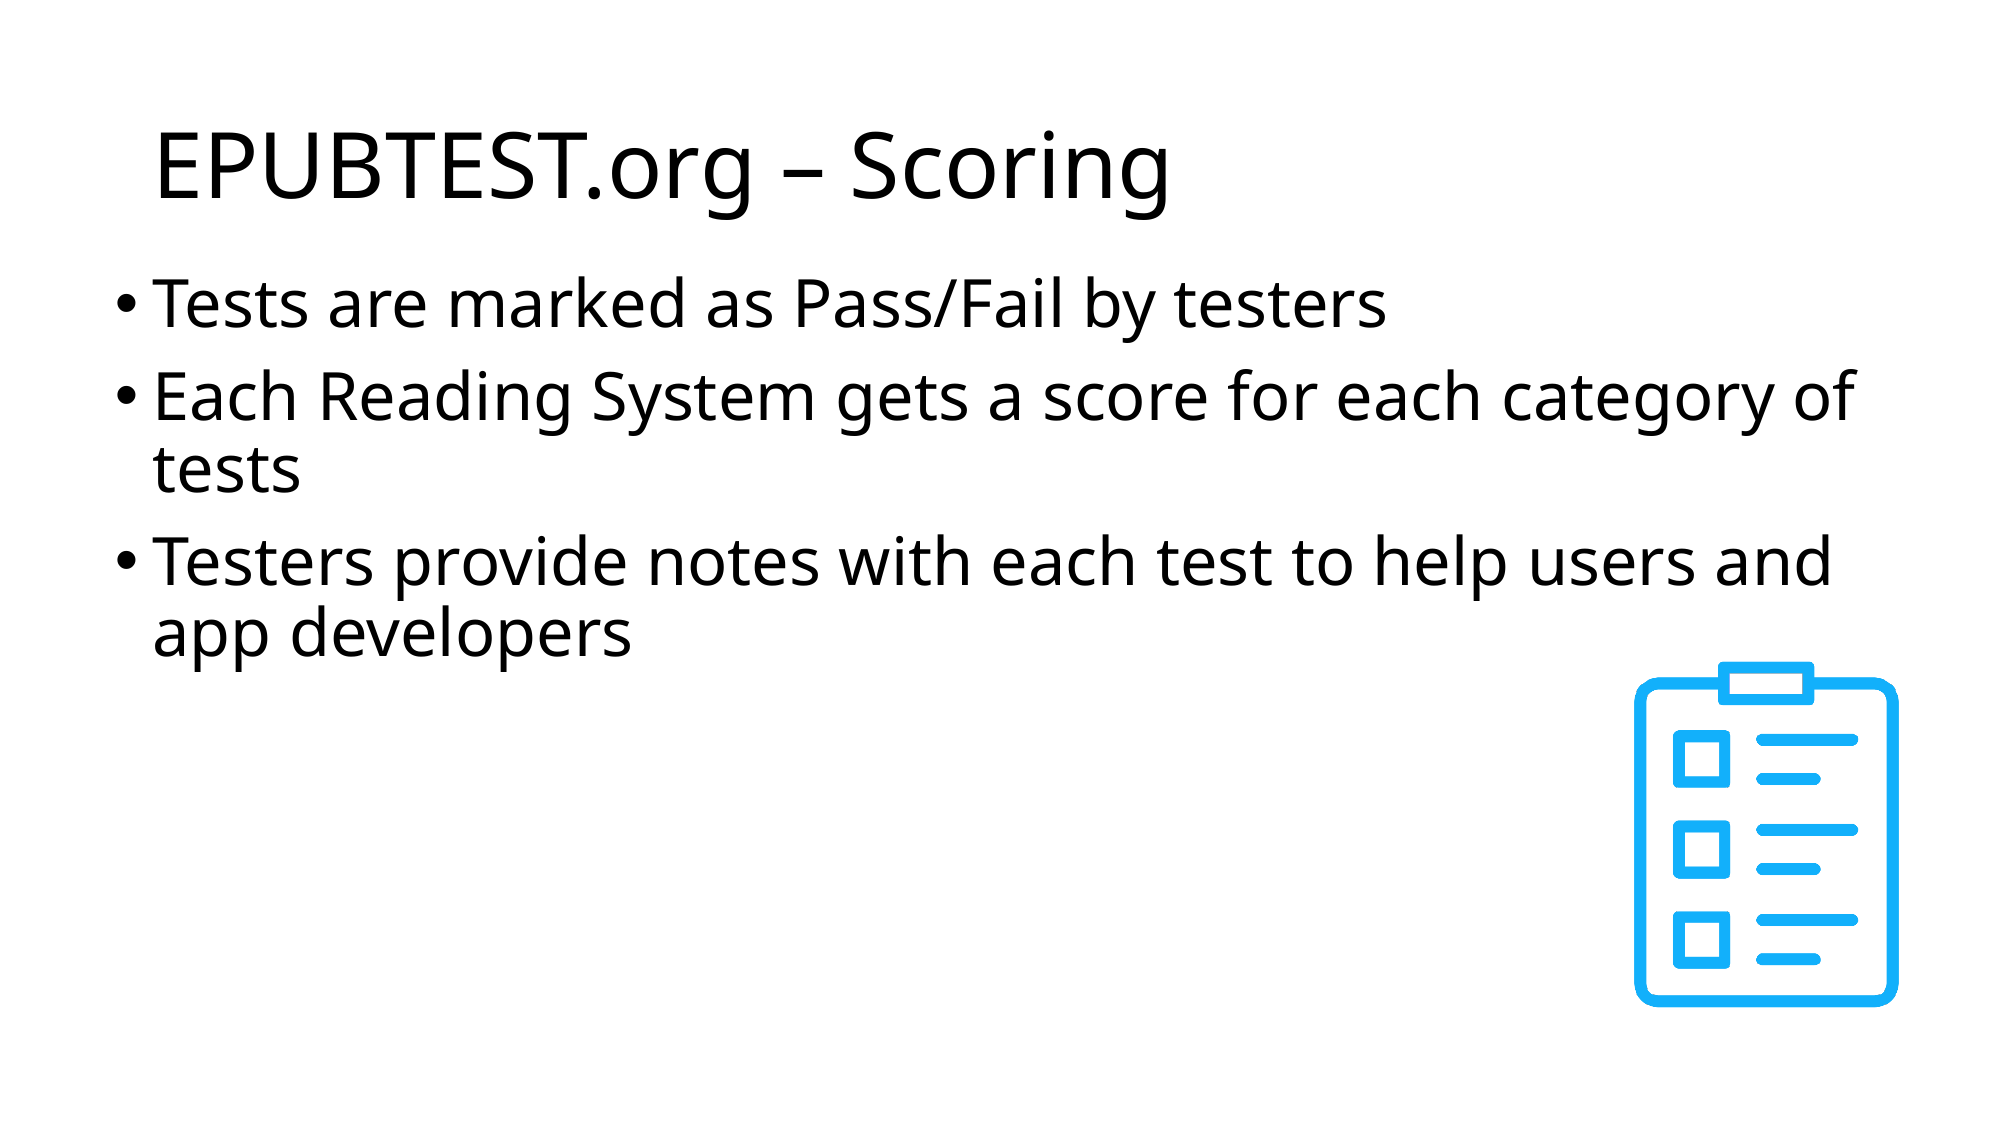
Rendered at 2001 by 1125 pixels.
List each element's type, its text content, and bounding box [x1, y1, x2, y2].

picture [1575, 643, 1957, 1025]
list Tests are marked as Pass/Fail by testers Each Reading System gets a score for each category of tests Testers provide notes with each test to help users and app developers [99, 262, 1900, 1063]
title EPUBTEST.org – Scoring [137, 59, 1863, 262]
